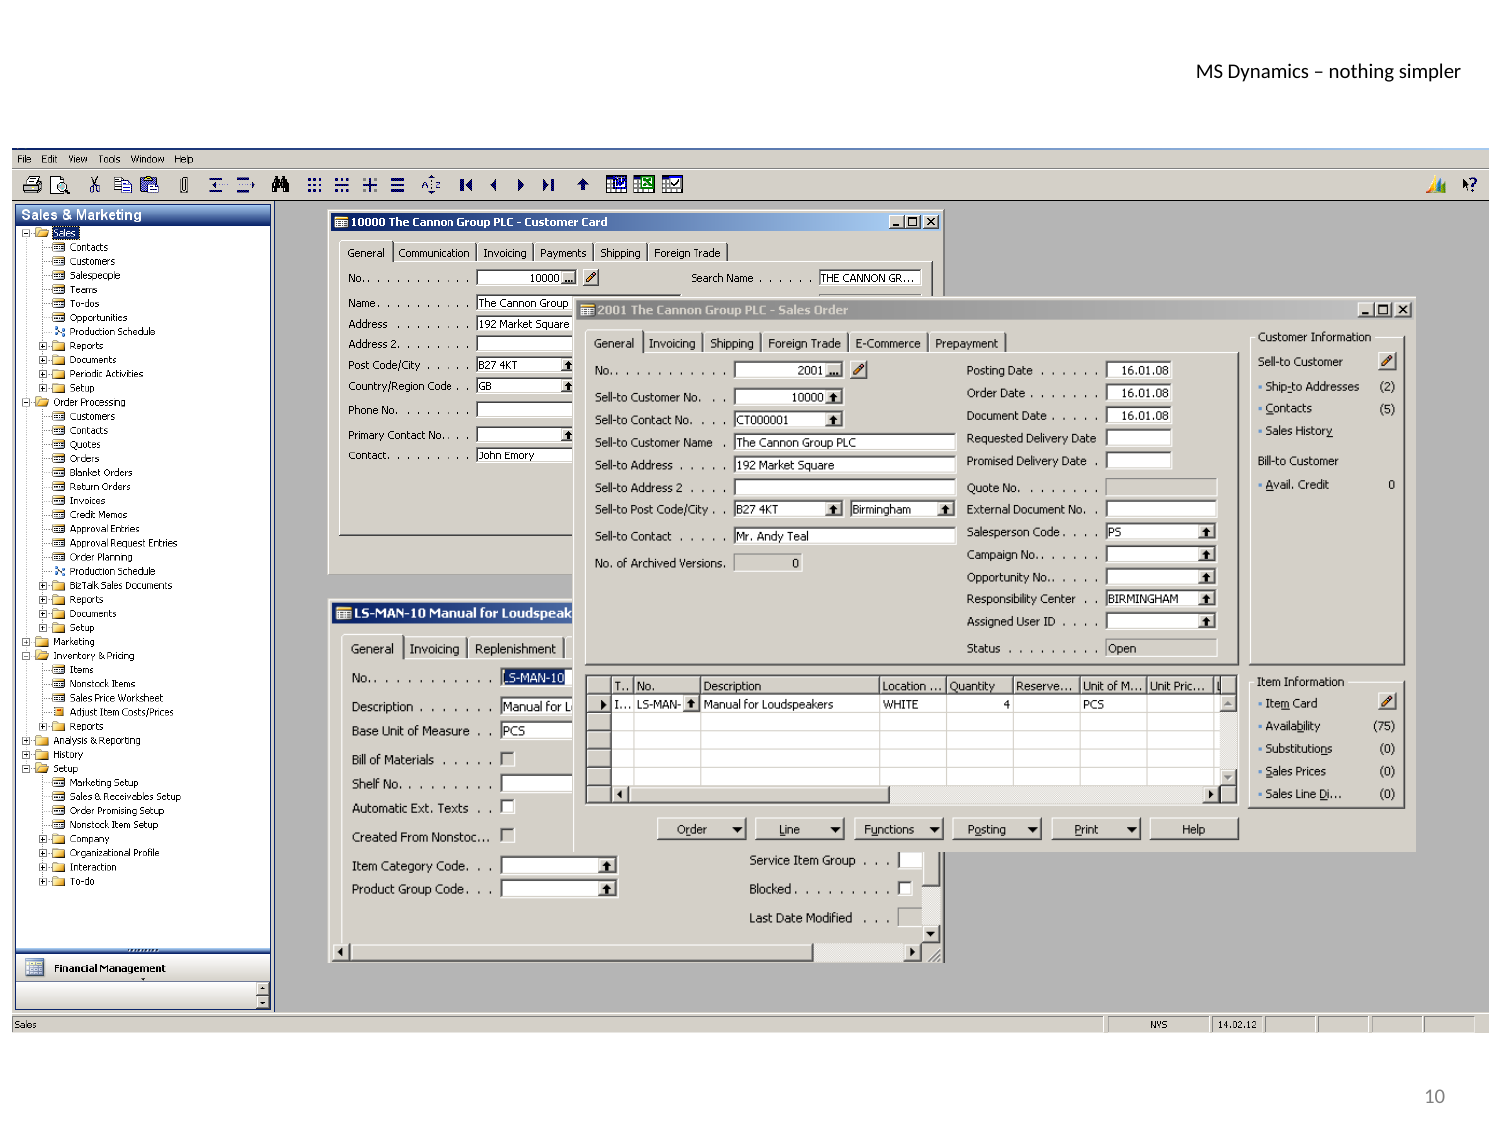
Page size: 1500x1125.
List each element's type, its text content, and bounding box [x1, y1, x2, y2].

slide_number 10 [1110, 1065, 1461, 1125]
picture [12, 148, 1489, 1033]
list MS Dynamics – nothing simpler [394, 50, 1477, 88]
